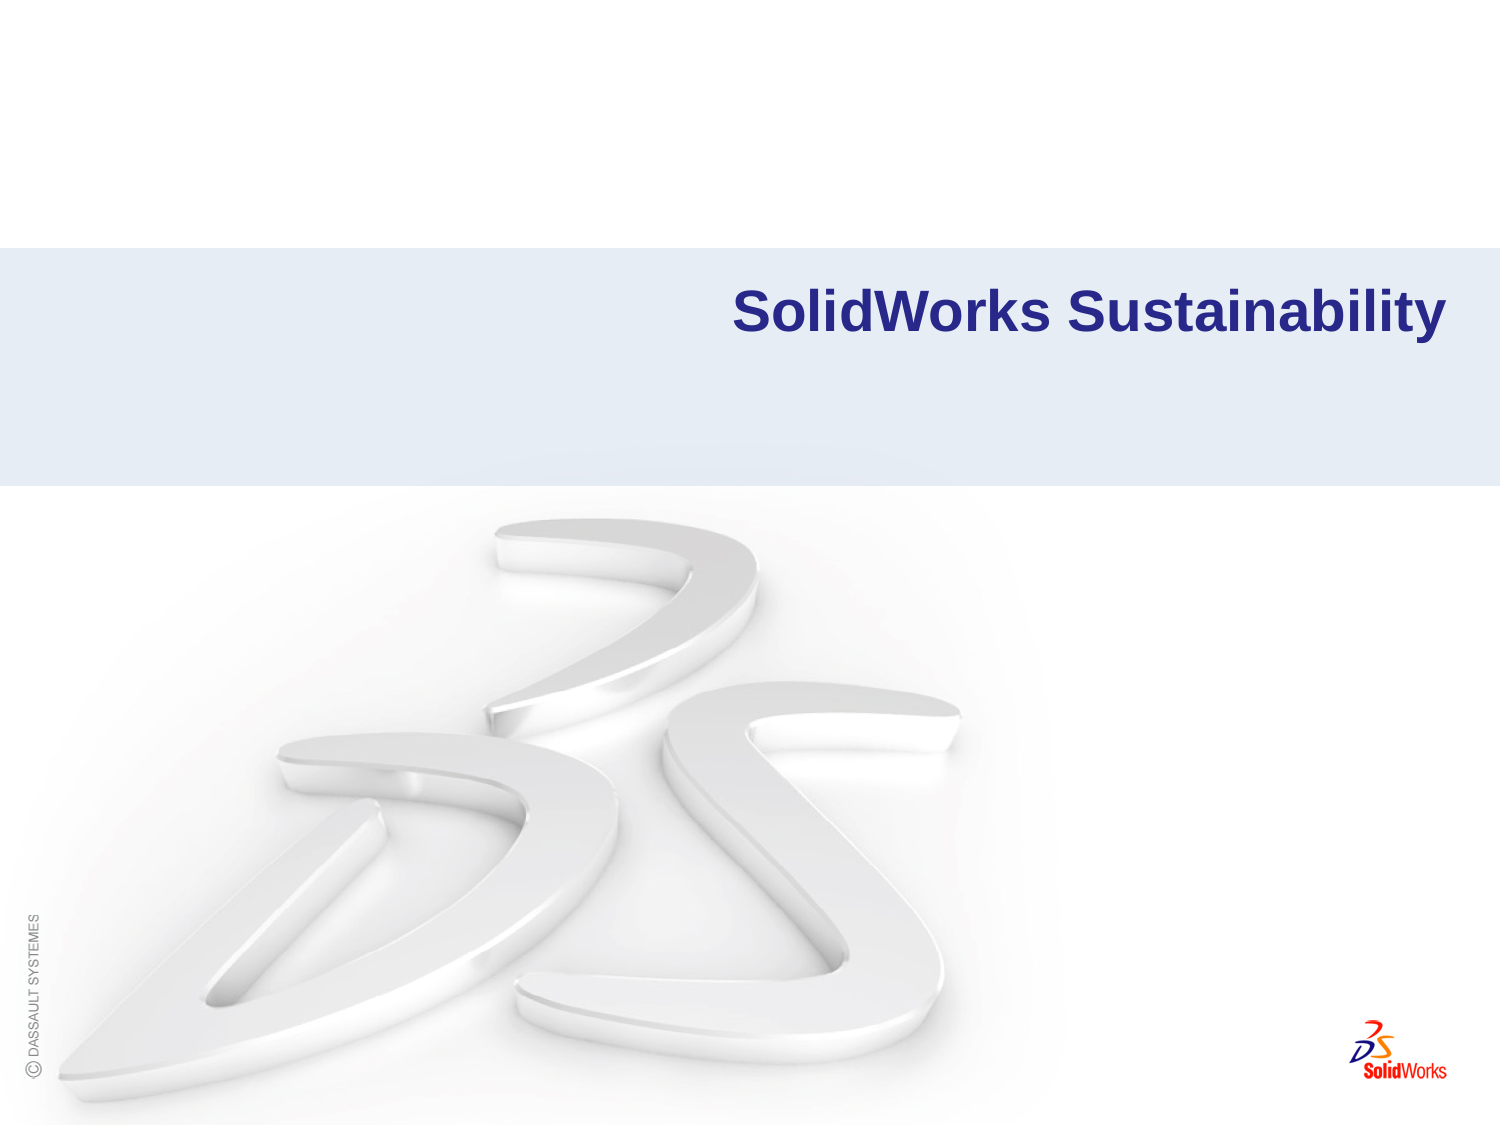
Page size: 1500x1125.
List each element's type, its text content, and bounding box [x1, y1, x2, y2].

title SolidWorks Sustainability [187, 264, 1463, 353]
picture [0, 0, 1500, 1125]
